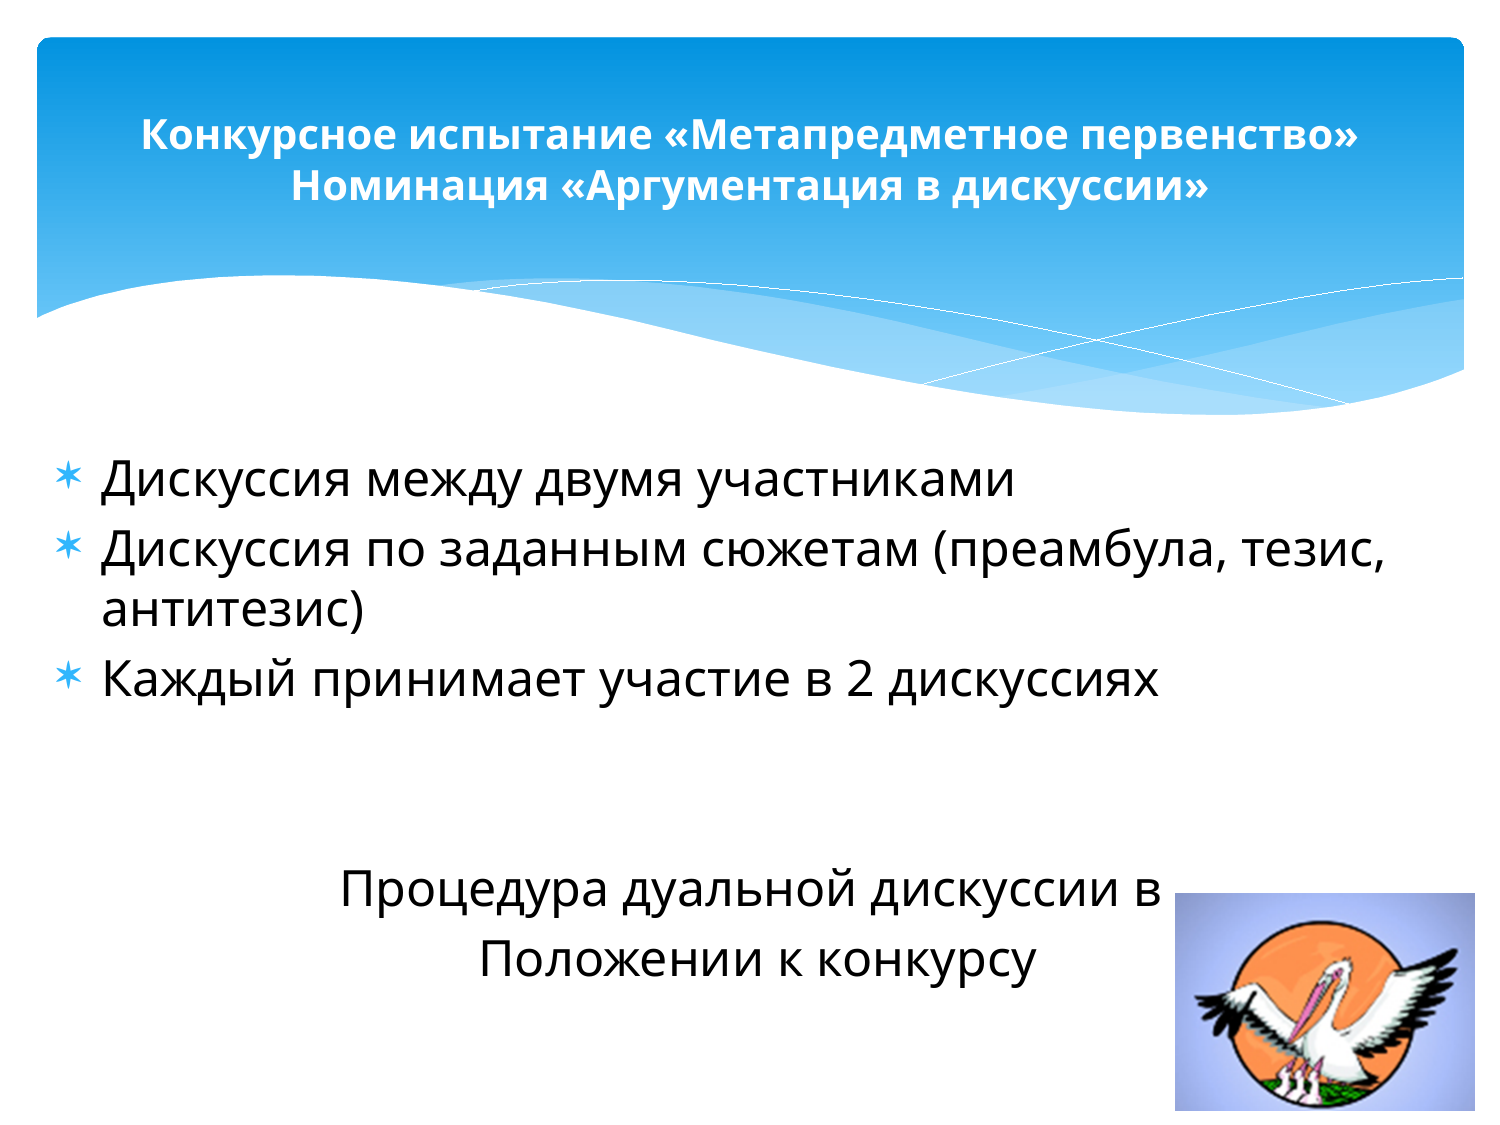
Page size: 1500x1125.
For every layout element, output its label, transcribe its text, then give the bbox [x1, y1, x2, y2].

list Дискуссия между двумя участниками Дискуссия по заданным сюжетам (преамбула, тезис, антитезис) Каждый принимает участие в 2 дискуссиях Процедура дуальной дискуссии в Положении к конкурсу [41, 438, 1475, 1059]
picture [1174, 893, 1475, 1111]
title Конкурсное испытание «Метапредметное первенство» Номинация «Аргументация в дискуссии» [75, 55, 1425, 261]
